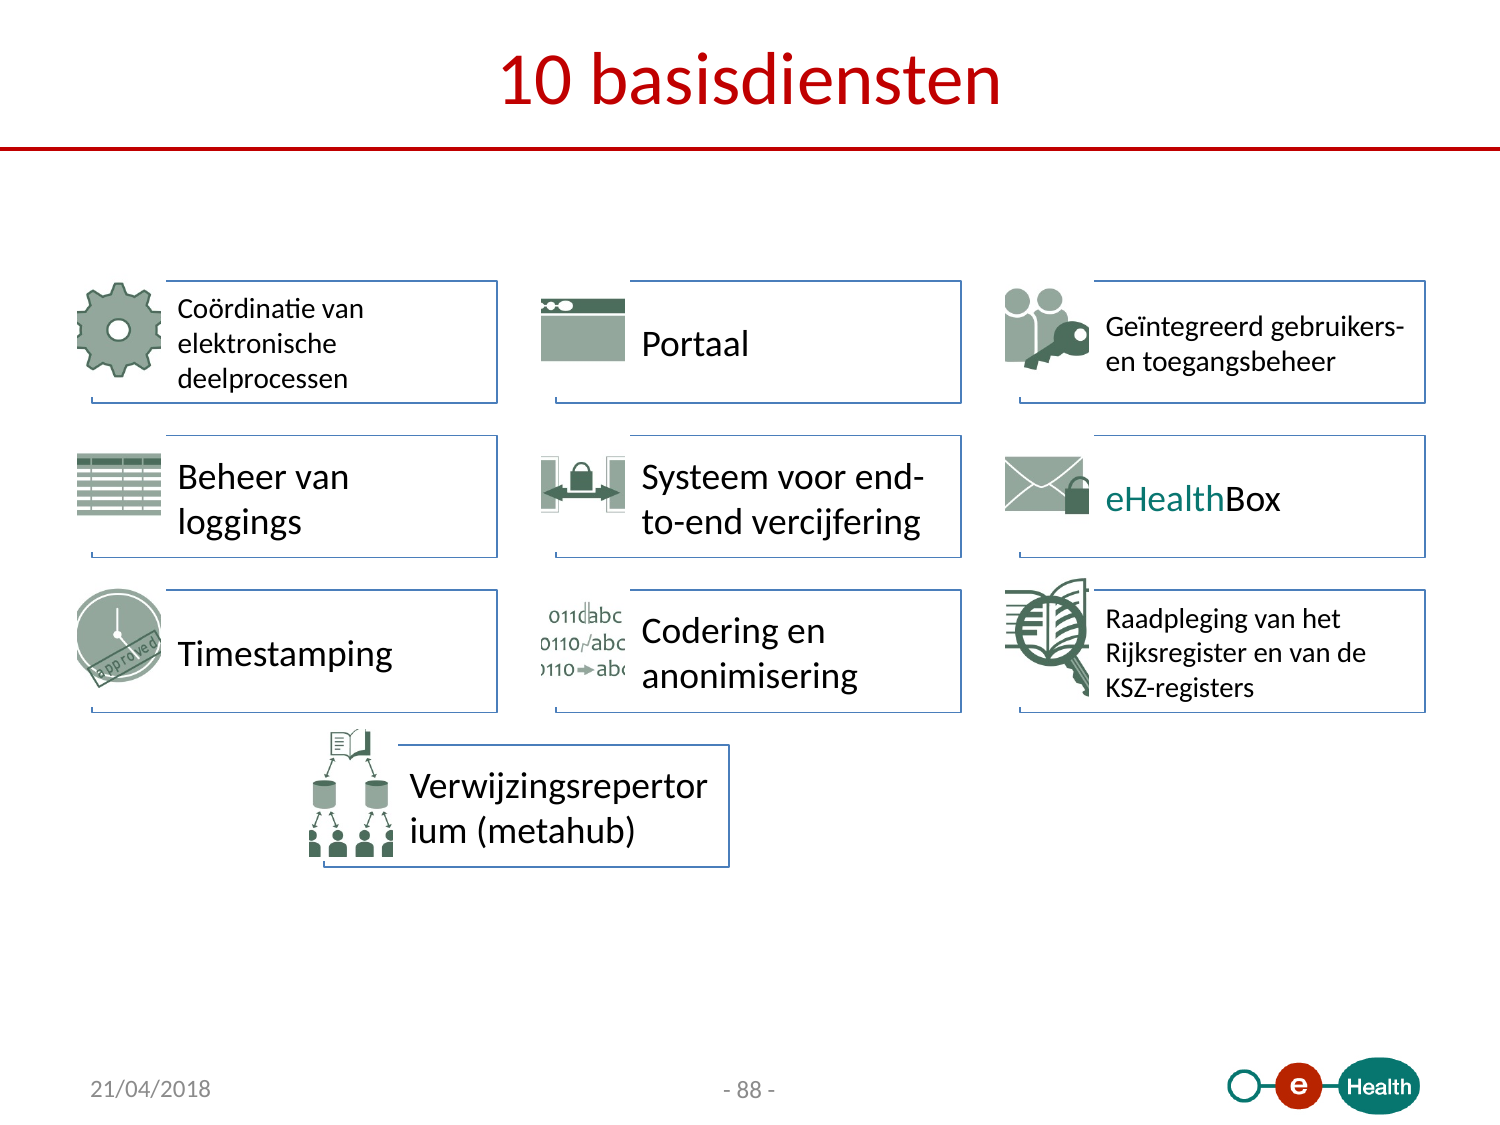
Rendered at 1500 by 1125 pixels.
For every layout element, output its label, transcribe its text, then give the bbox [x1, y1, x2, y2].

slide_number - 88 - [577, 1058, 928, 1119]
title 10 basisdiensten [0, 0, 1500, 149]
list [74, 262, 1426, 1006]
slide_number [75, 1057, 425, 1118]
picture [1198, 1046, 1441, 1118]
